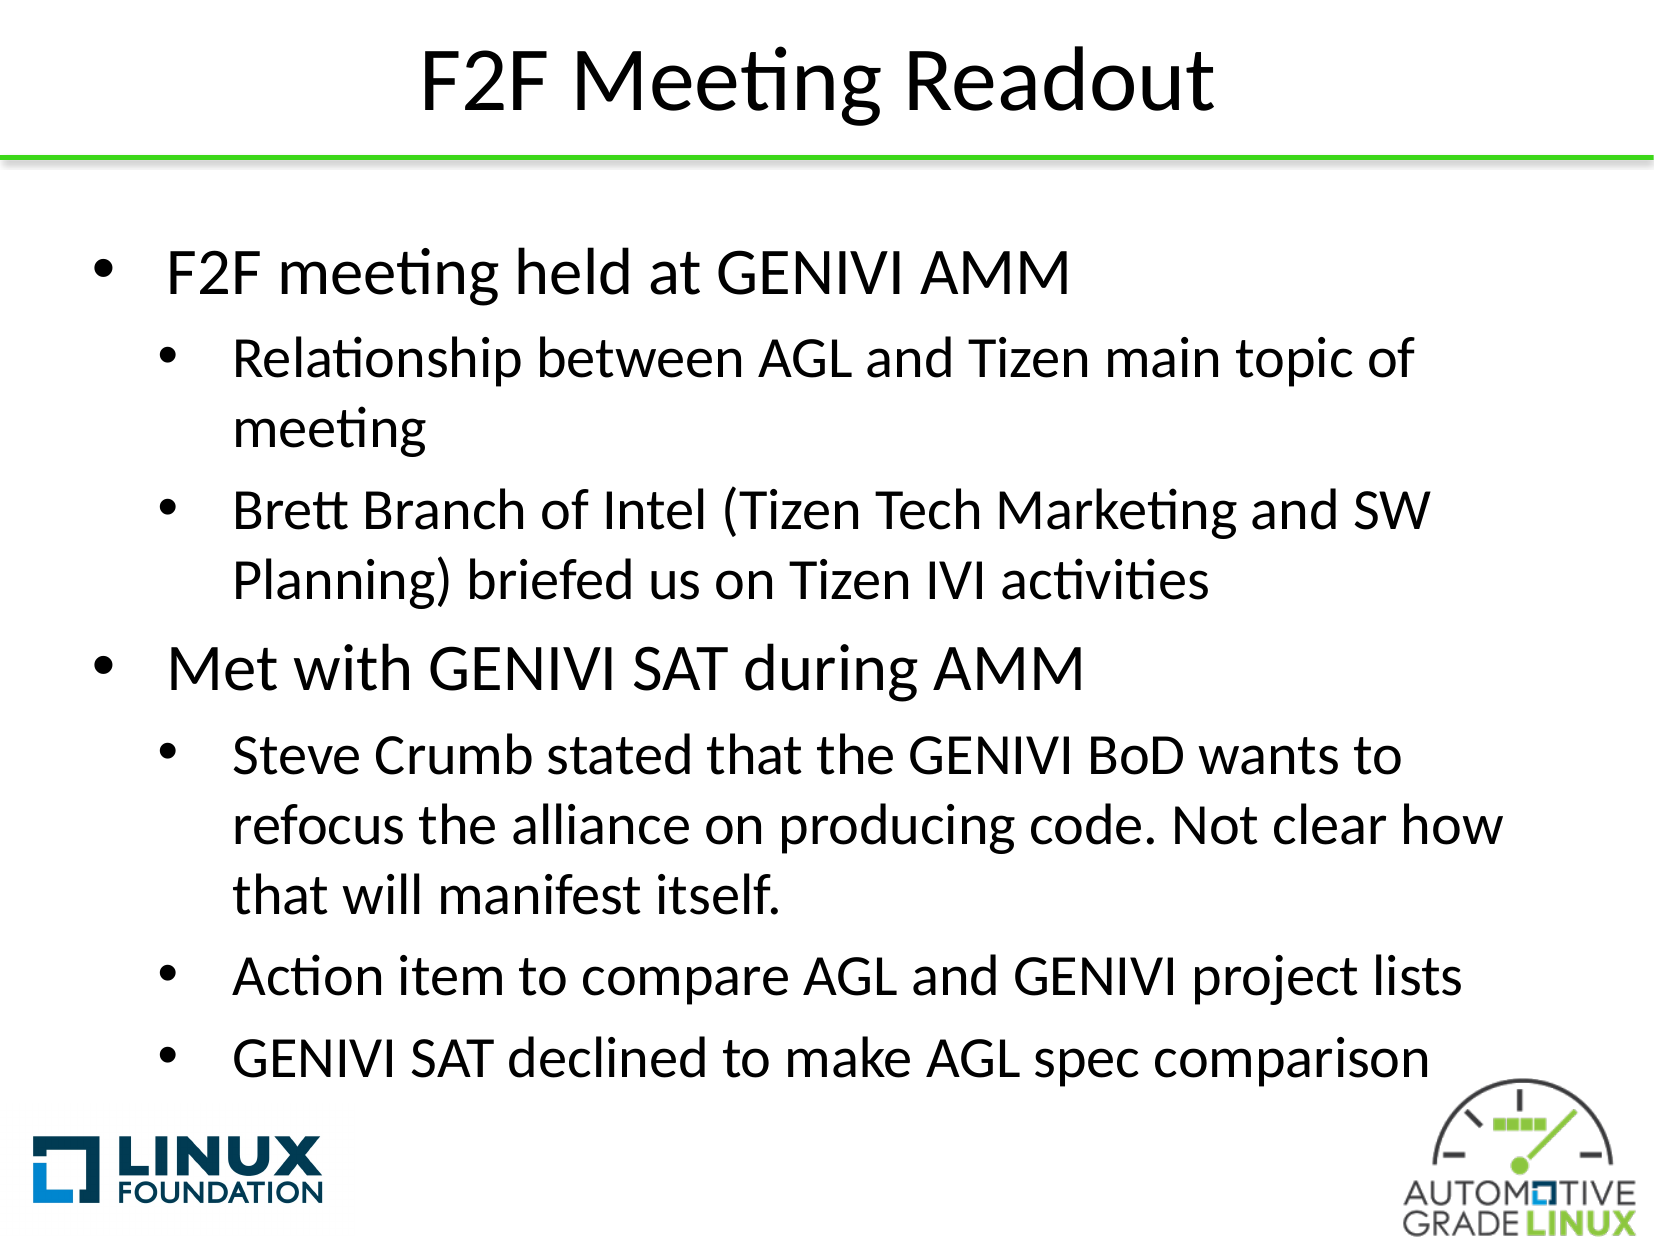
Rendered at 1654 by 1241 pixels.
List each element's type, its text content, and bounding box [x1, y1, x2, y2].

slide_number 6 [1185, 1149, 1572, 1216]
list F2F meeting held at GENIVI AMM Relationship between AGL and Tizen main topic of meeting Brett Branch of Intel (Tizen Tech Marketing and SW Planning) briefed us on Tizen IVI activities Met with GENIVI SAT during AMM Steve Crumb stated that the GENIVI BoD wants to refocus the alliance on producing code. Not clear how that will manifest itself. Action item to compare AGL and GENIVI project lists GENIVI SAT declined to make AGL spec comparison [76, 220, 1565, 1120]
picture [0, 1103, 355, 1236]
picture [1401, 1078, 1638, 1237]
title F2F Meeting Readout [76, 0, 1561, 148]
